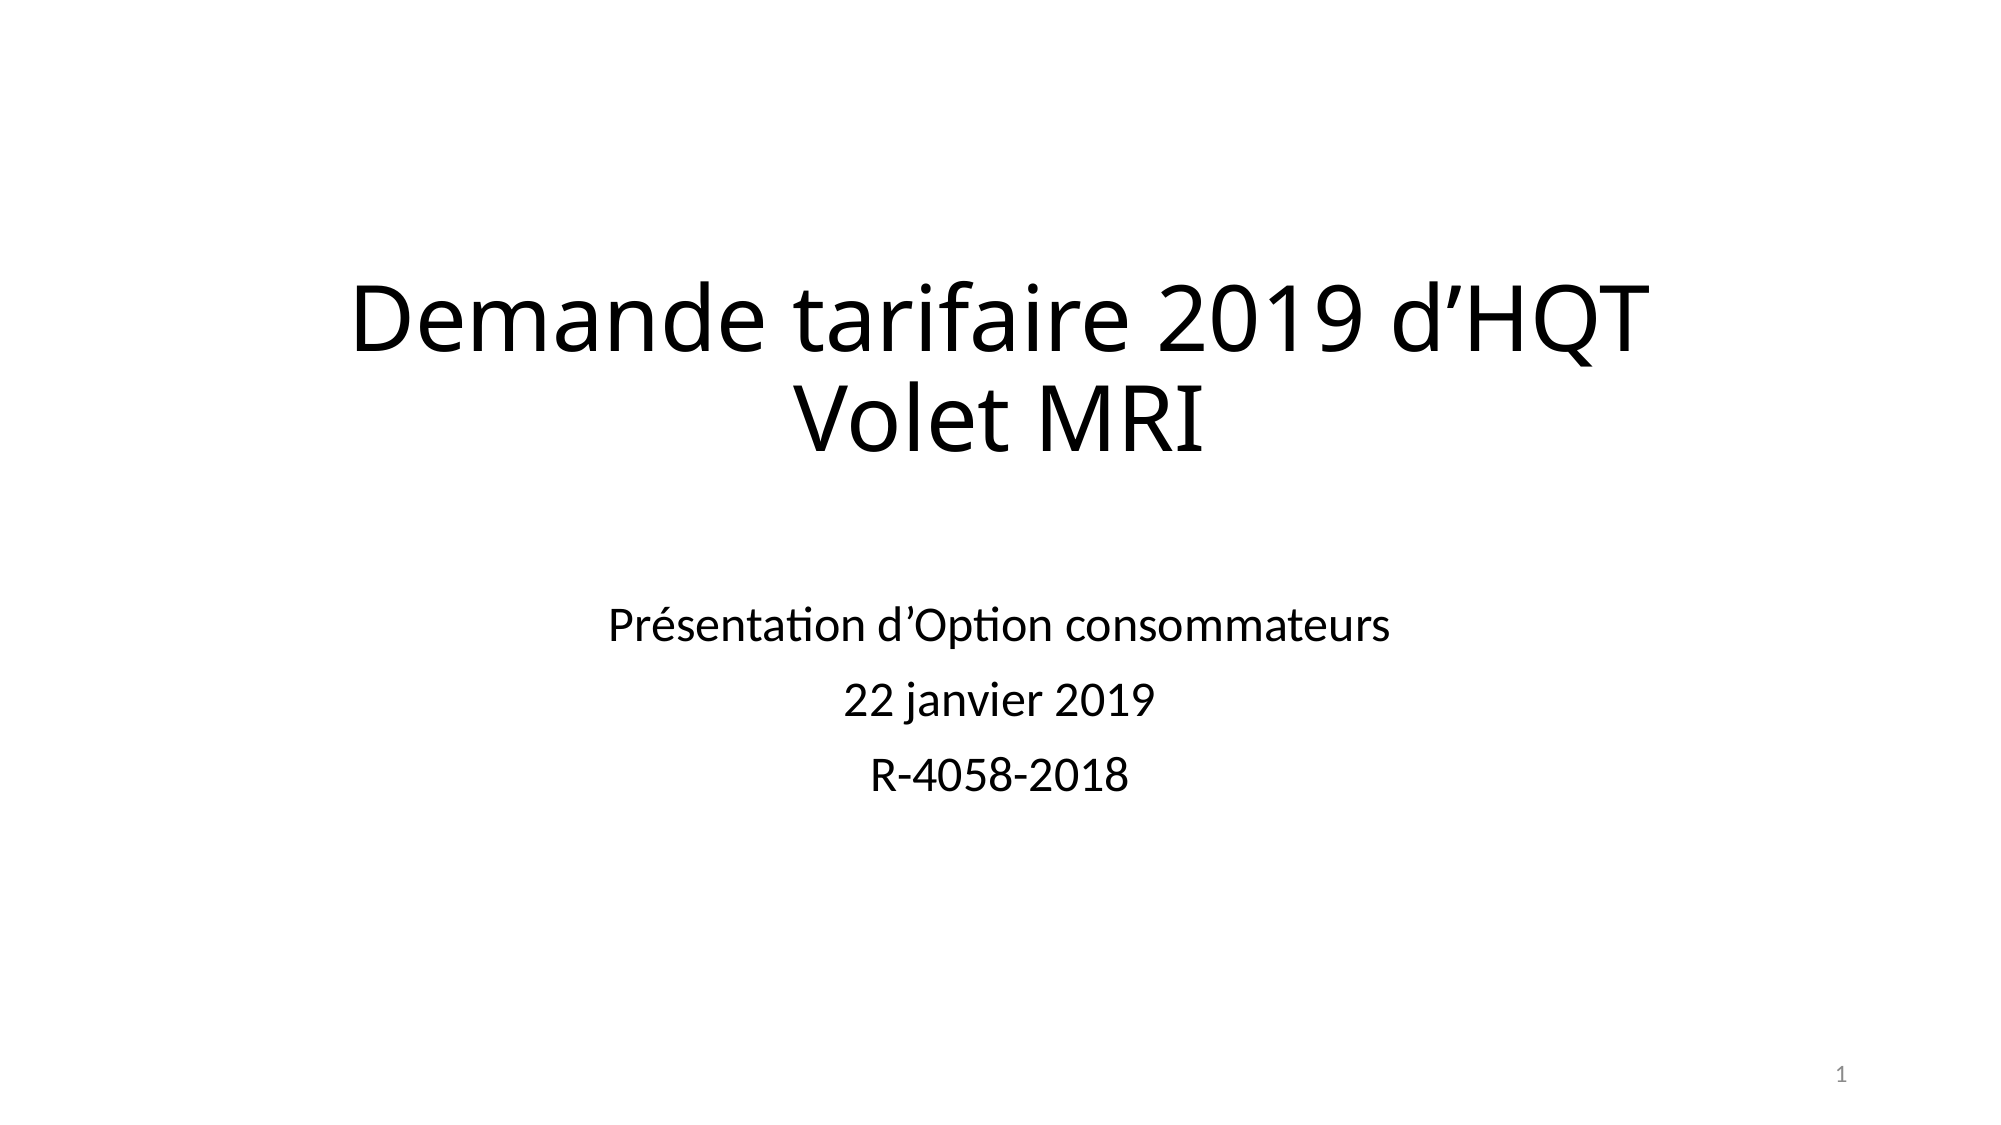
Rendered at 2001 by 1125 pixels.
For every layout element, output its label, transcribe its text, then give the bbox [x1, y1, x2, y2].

slide_number 1 [1412, 1042, 1863, 1103]
subtitle Présentation d’Option consommateurs 22 janvier 2019 R-4058-2018 [249, 590, 1750, 863]
title Demande tarifaire 2019 d’HQT Volet MRI [249, 86, 1750, 479]
